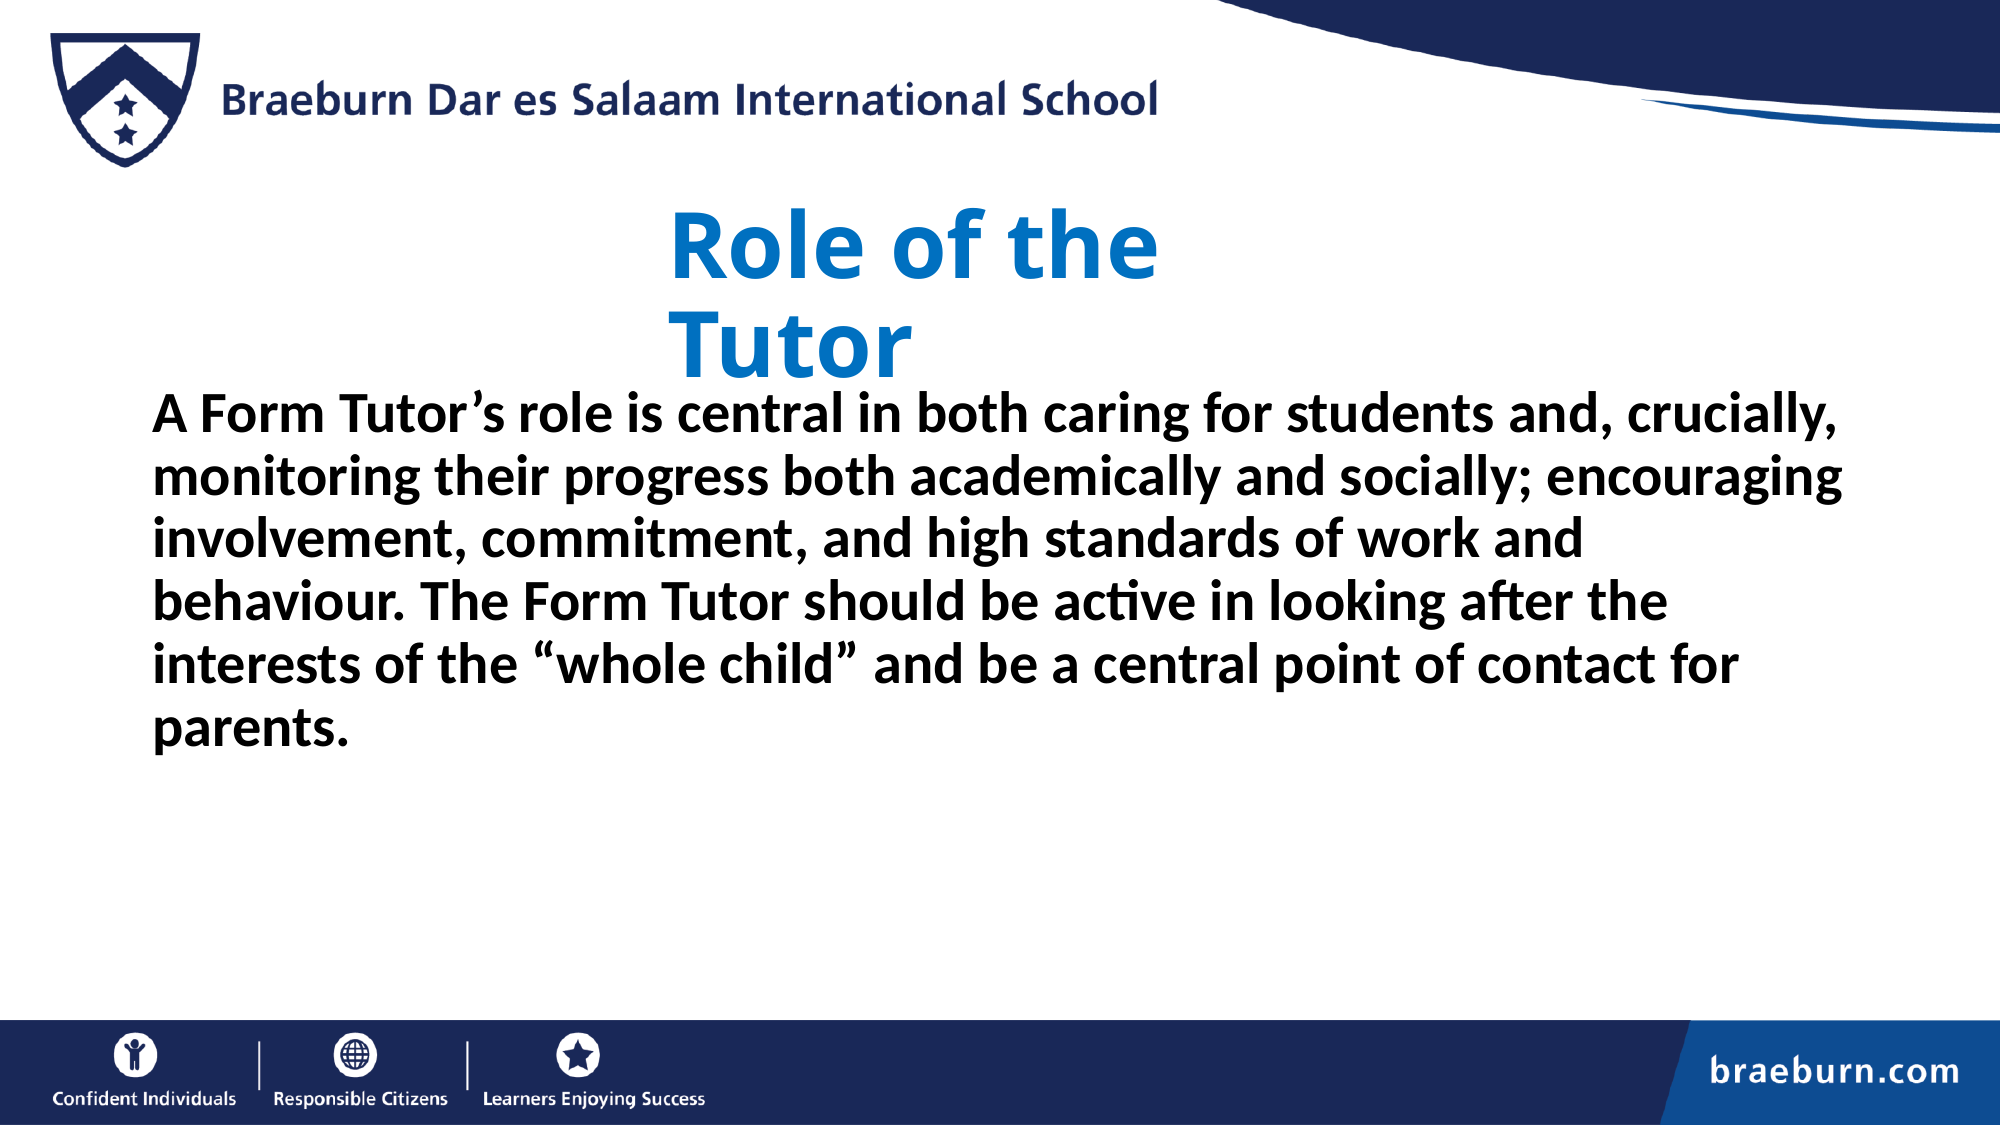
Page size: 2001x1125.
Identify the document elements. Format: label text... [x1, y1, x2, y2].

list A Form Tutor’s role is central in both caring for students and, crucially, monitoring their progress both academically and socially; encouraging involvement, commitment, and high standards of work and behaviour. The Form Tutor should be active in looking after the interests of the “whole child” and be a central point of contact for parents. [137, 374, 1863, 829]
title Role of the Tutor [652, 221, 1348, 374]
picture [0, 0, 2000, 1125]
